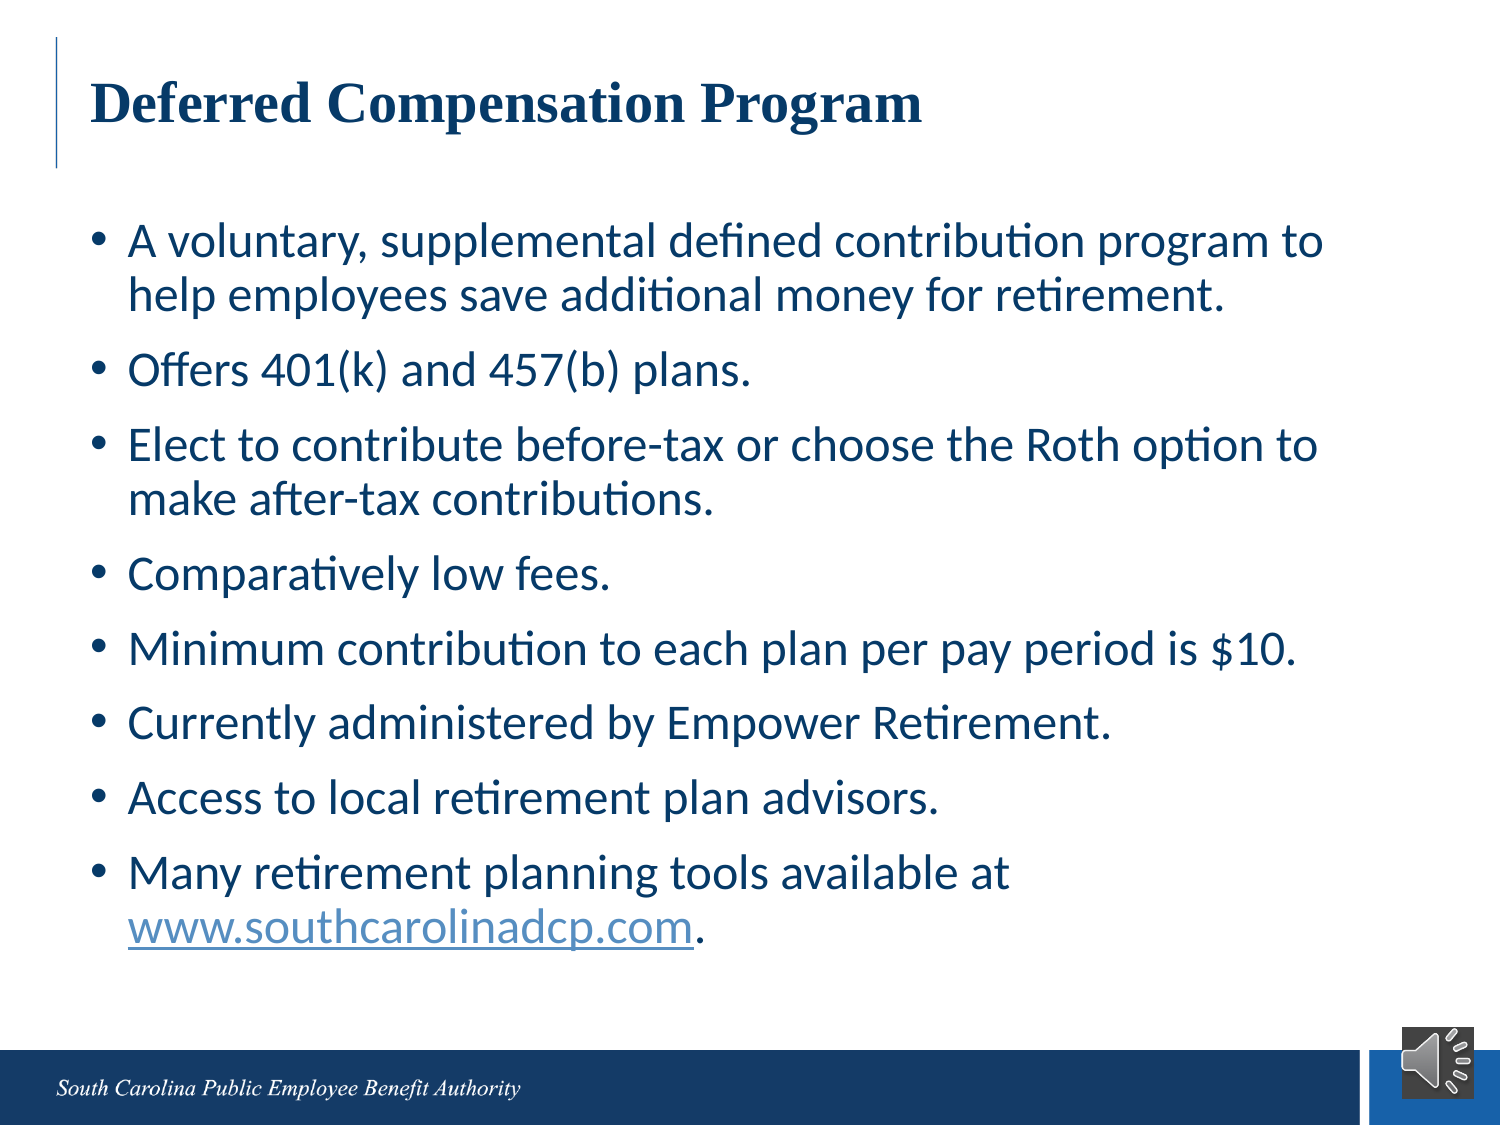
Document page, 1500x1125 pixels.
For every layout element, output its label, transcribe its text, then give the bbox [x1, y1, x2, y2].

title Deferred Compensation Program [75, 37, 1425, 170]
list A voluntary, supplemental defined contribution program to help employees save additional money for retirement. Offers 401(k) and 457(b) plans. Elect to contribute before-tax or choose the Roth option to make after-tax contributions. Comparatively low fees. Minimum contribution to each plan per pay period is $10. Currently administered by Empower Retirement. Access to local retirement plan advisors. Many retirement planning tools available at www.southcarolinadcp.com. [75, 206, 1425, 1032]
slide_number 7 [1368, 1050, 1500, 1125]
picture [0, 0, 1500, 1125]
